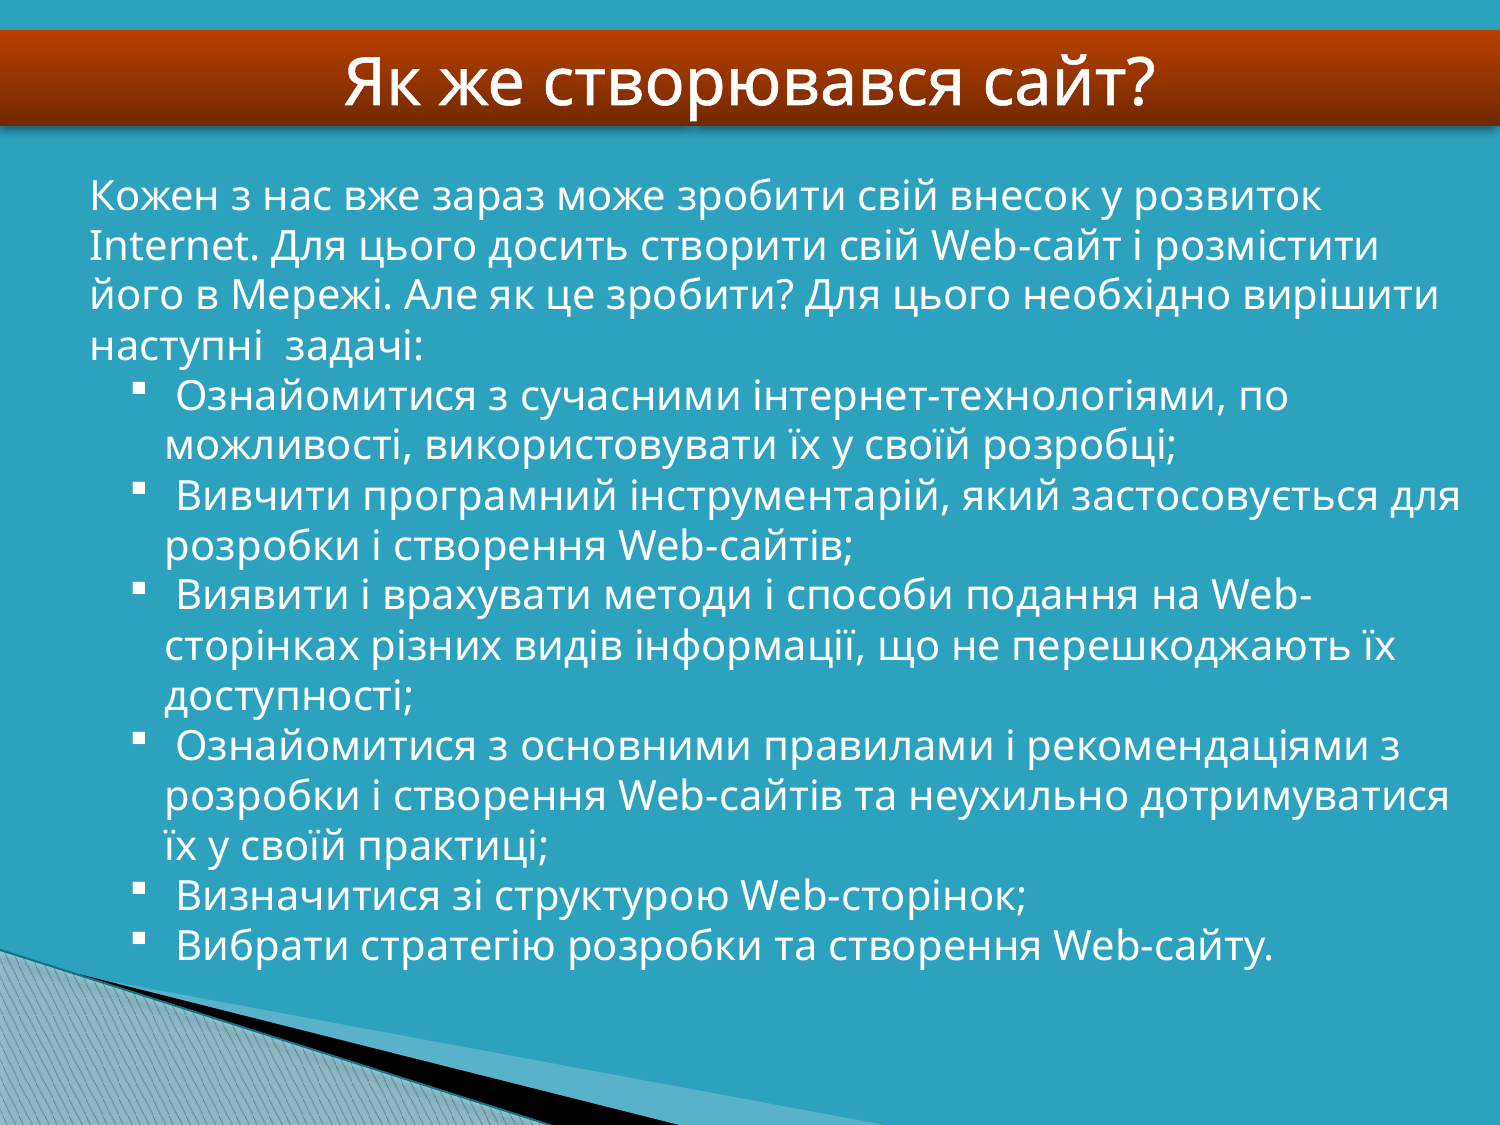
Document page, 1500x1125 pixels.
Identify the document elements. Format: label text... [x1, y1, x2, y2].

text_box Як же створювався сайт? [0, 30, 1500, 126]
picture [2, 1026, 6, 1125]
picture [189, 1026, 525, 1125]
text_box Кожен з нас вже зараз може зробити свій внесок у розвиток Internet. Для цього досить створити свій Web-сайт і розмістити його в Мережі. Але як це зробити? Для цього необхідно вирішити наступні задачі: Ознайомитися з сучасними інтернет-технологіями, по можливості, використовувати їх у своїй розробці; Вивчити програмний інструментарій, який застосовується для розробки і створення Web-сайтів; Виявити і врахувати методи і способи подання на Web-сторінках різних видів інформації, що не перешкоджають їх доступності; Ознайомитися з основними правилами і рекомендаціями з розробки і створення Web-сайтів та неухильно дотримуватися їх у своїй практиці; Визначитися зі структурою Web-сторінок; Вибрати стратегію розробки та створення Web-сайту. [0, 160, 1500, 1026]
